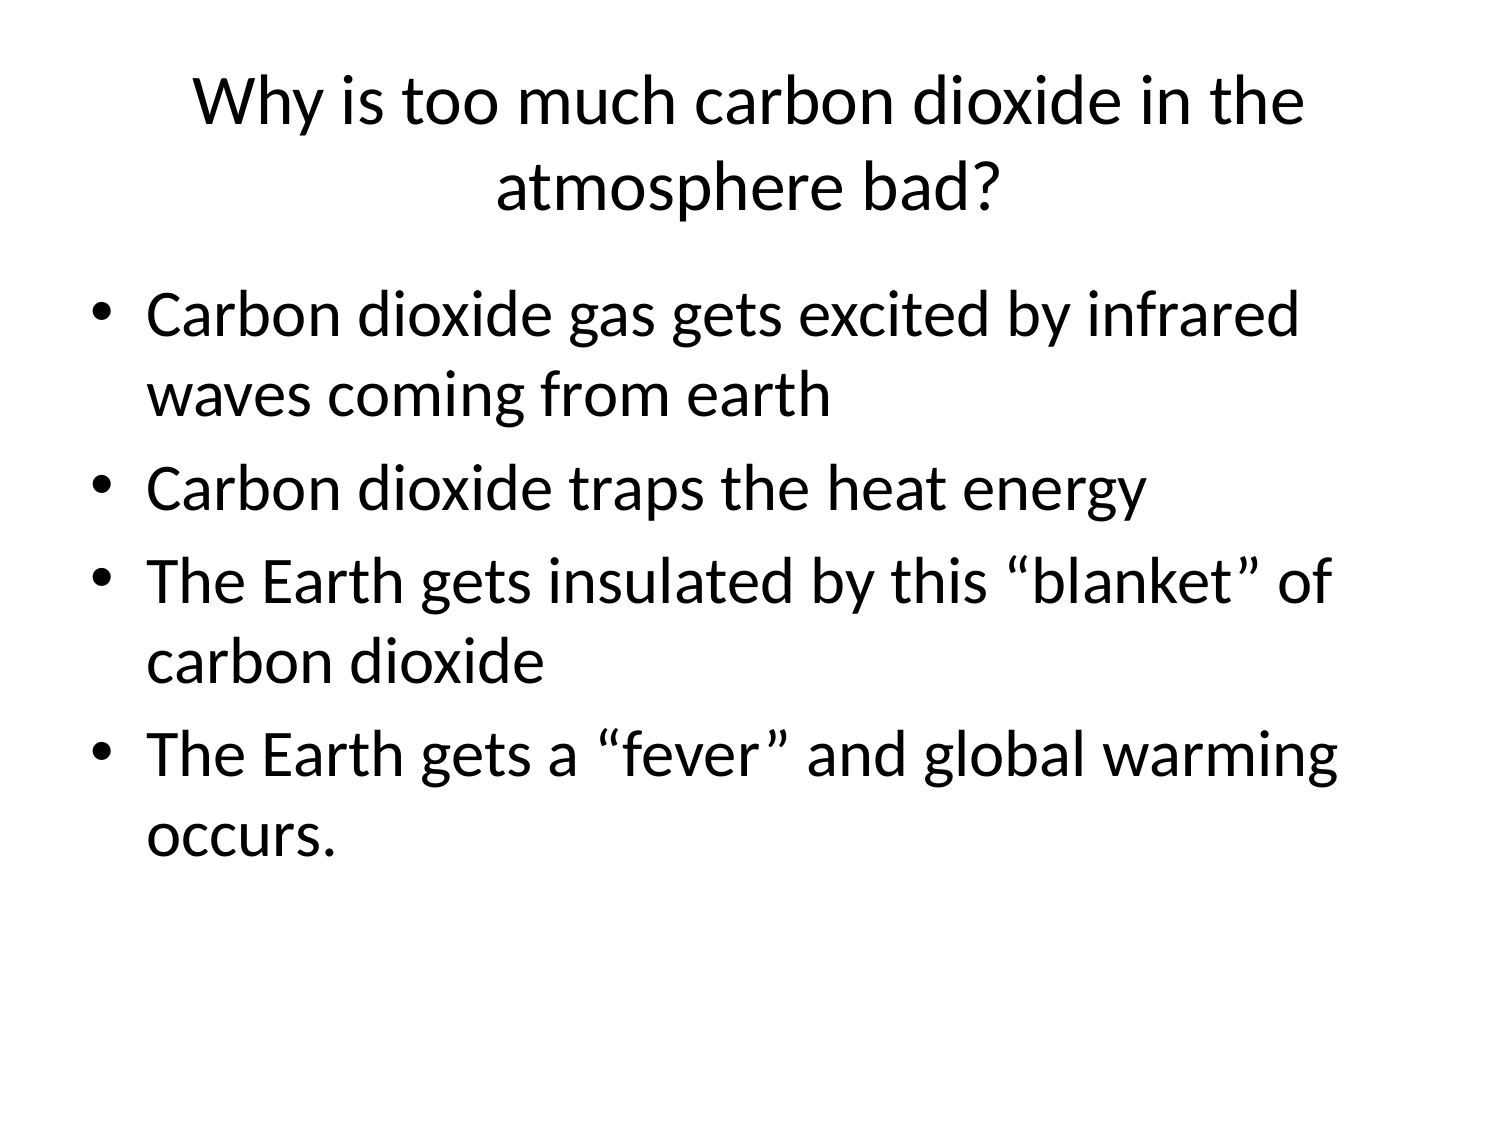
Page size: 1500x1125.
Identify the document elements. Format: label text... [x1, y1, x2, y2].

title Why is too much carbon dioxide in the atmosphere bad? [75, 45, 1425, 233]
list Carbon dioxide gas gets excited by infrared waves coming from earth Carbon dioxide traps the heat energy The Earth gets insulated by this “blanket” of carbon dioxide The Earth gets a “fever” and global warming occurs. [75, 262, 1425, 1005]
